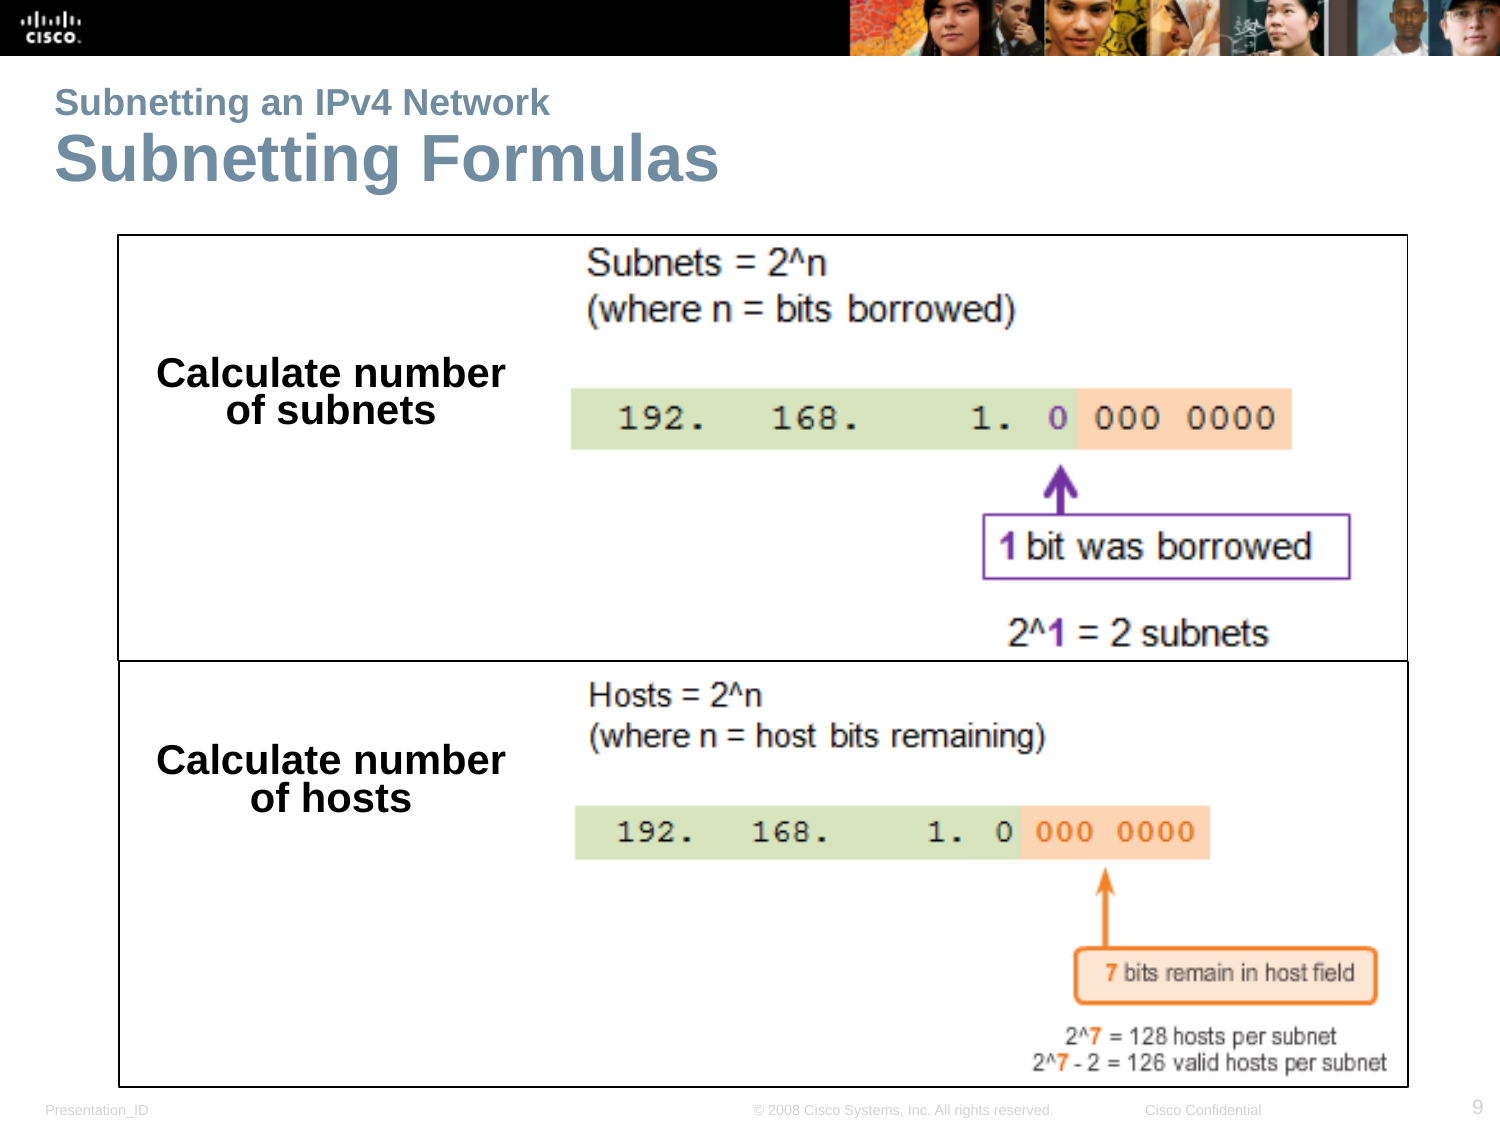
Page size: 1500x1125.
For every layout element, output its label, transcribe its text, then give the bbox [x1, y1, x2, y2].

picture [530, 239, 1440, 656]
title Subnetting an IPv4 Network Subnetting Formulas [40, 64, 1378, 203]
picture [553, 670, 1446, 1080]
picture [0, 0, 1500, 56]
text_box [118, 661, 1409, 1088]
text_box [117, 234, 1408, 661]
